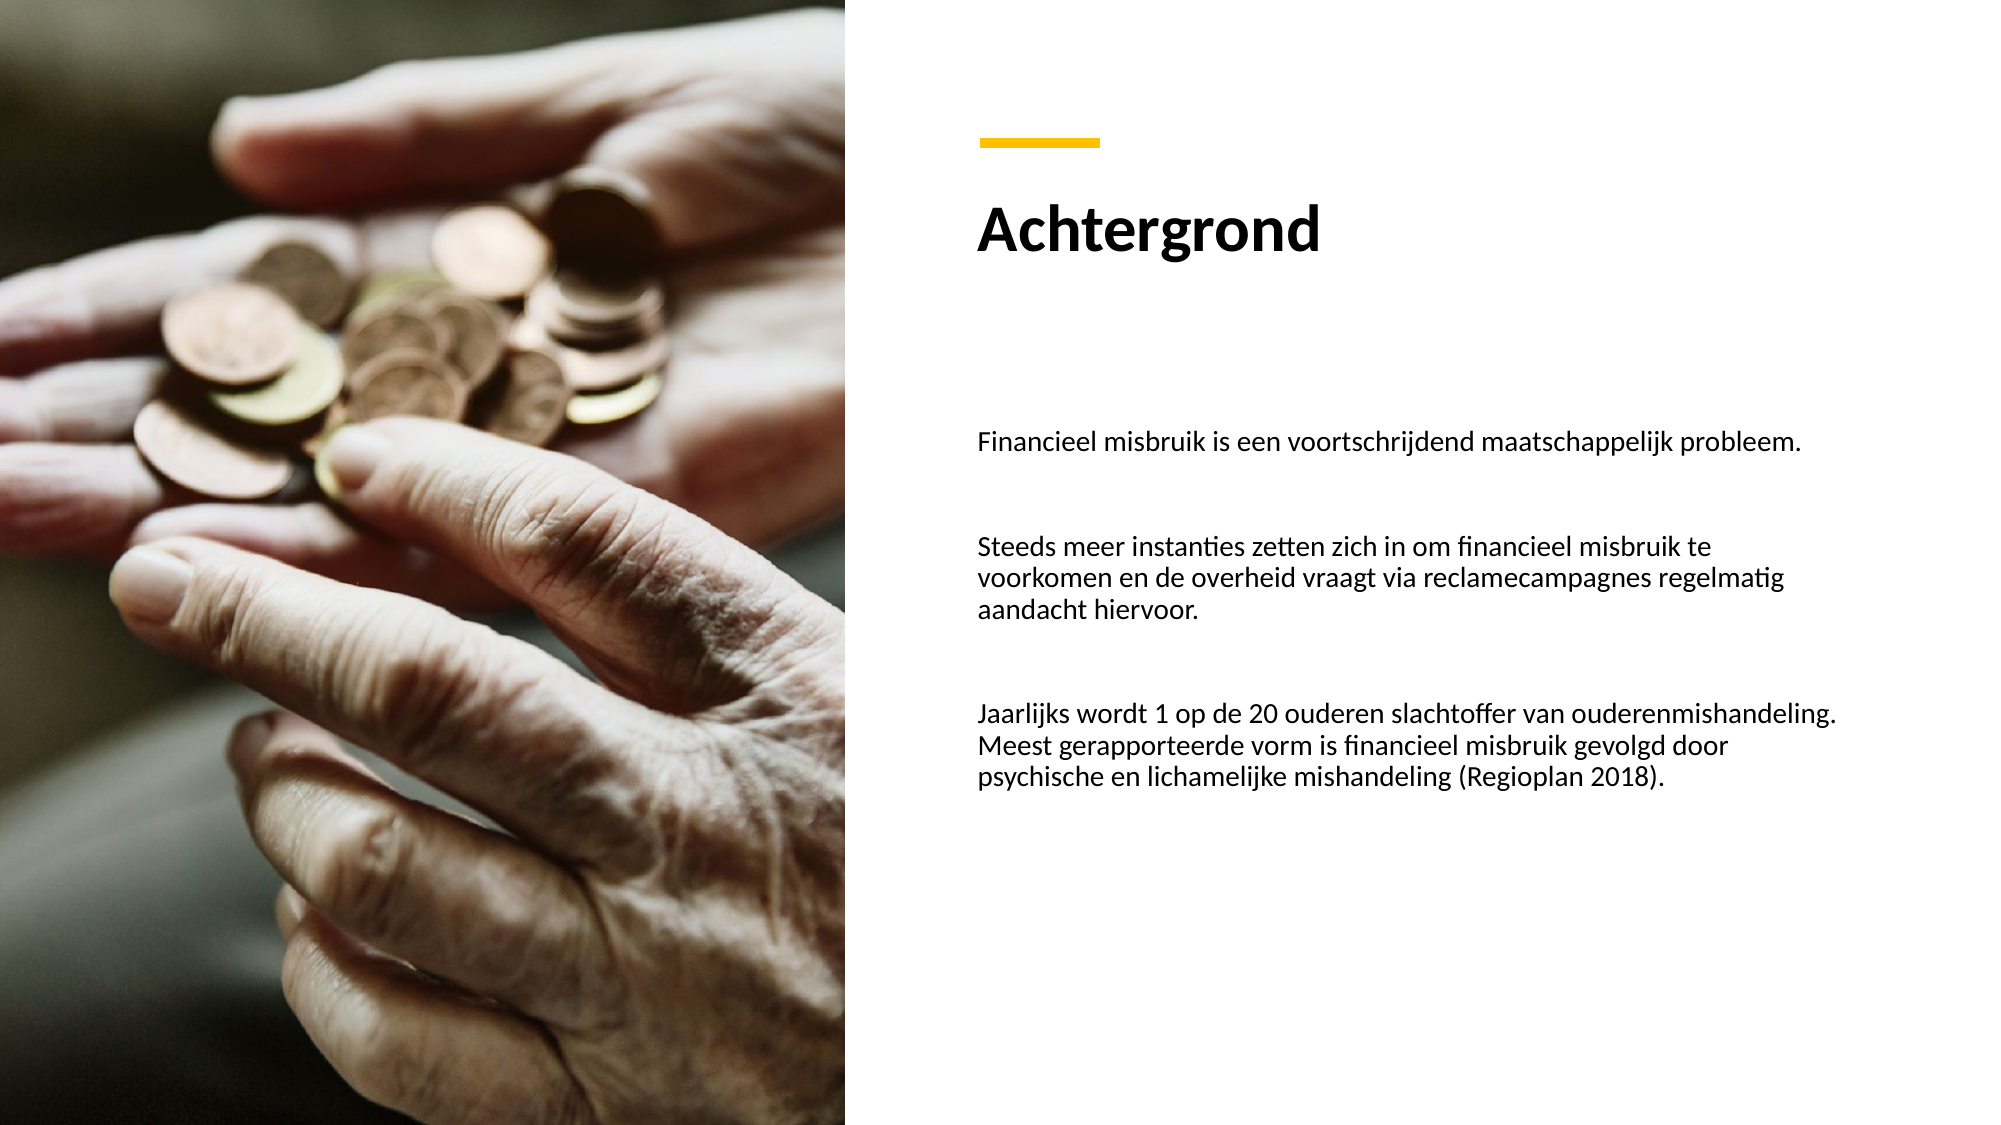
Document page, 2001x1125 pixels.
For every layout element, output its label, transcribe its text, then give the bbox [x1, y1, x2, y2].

list Financieel misbruik is een voortschrijdend maatschappelijk probleem. Steeds meer instanties zetten zich in om financieel misbruik te voorkomen en de overheid vraagt via reclamecampagnes regelmatig aandacht hiervoor. Jaarlijks wordt 1 op de 20 ouderen slachtoffer van ouderenmishandeling. Meest gerapporteerde vorm is financieel misbruik gevolgd door psychische en lichamelijke mishandeling (Regioplan 2018). [962, 418, 1856, 1008]
title Achtergrond [962, 186, 1856, 417]
picture [0, 0, 845, 1125]
